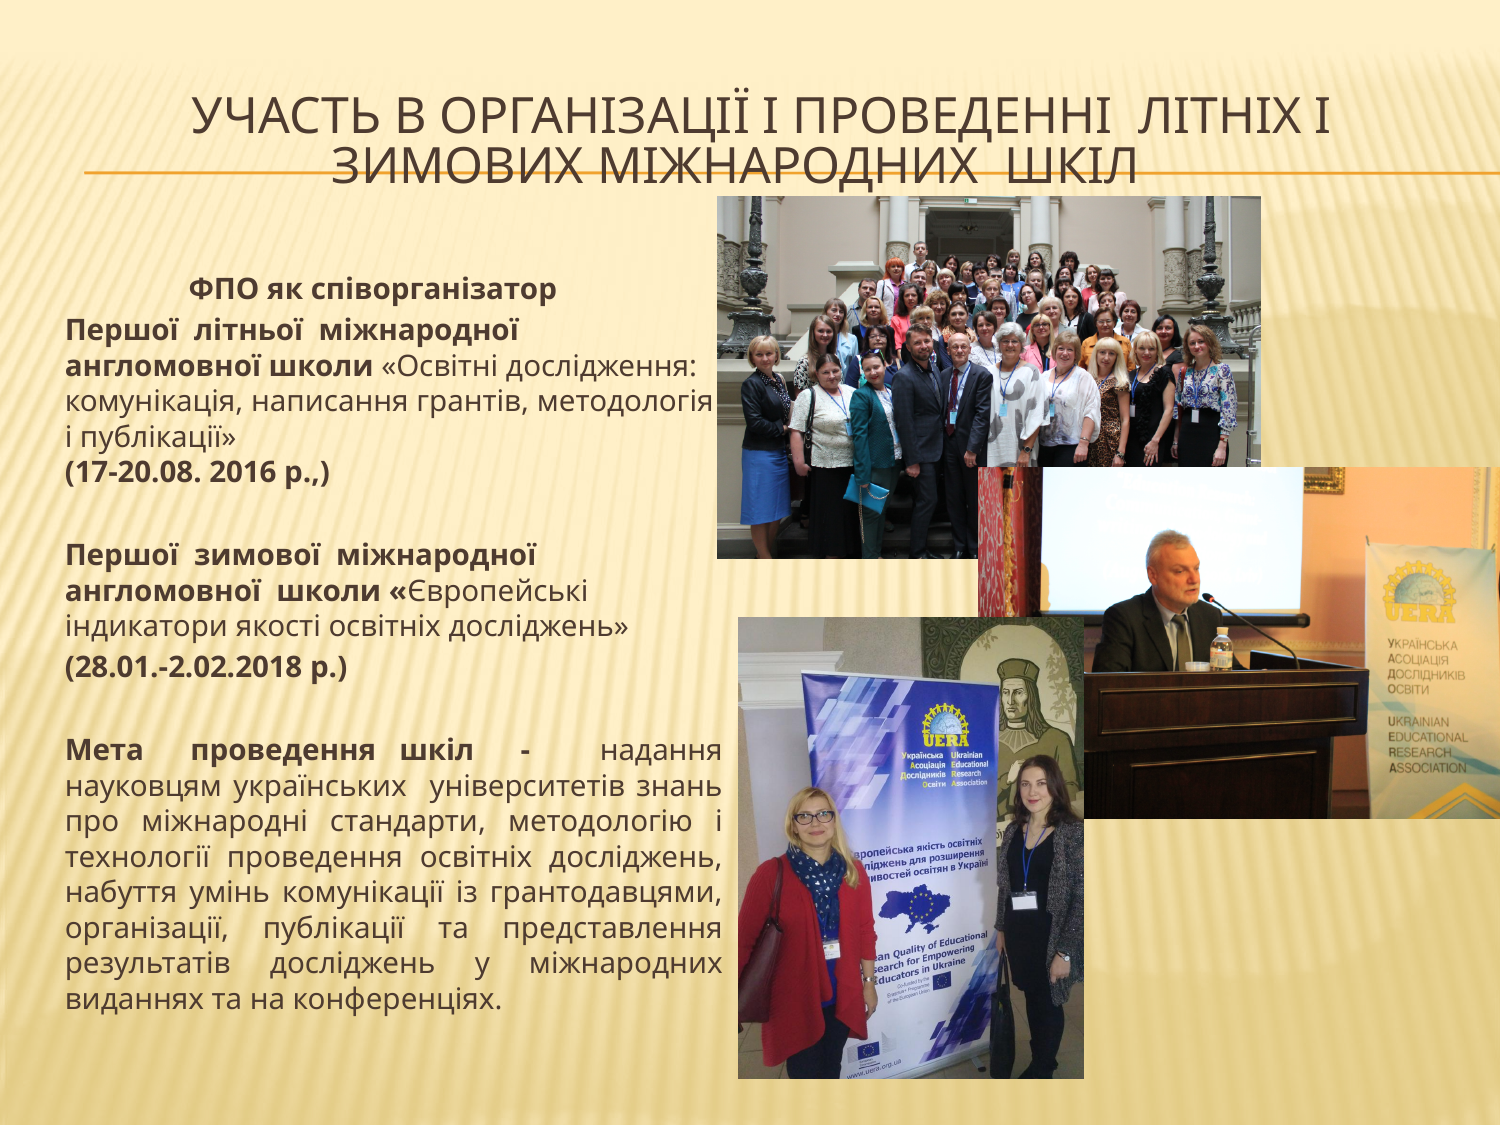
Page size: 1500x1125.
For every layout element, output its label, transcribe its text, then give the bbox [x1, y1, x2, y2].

picture [717, 195, 1500, 819]
list ФПО як співорганізатор Першої літньої міжнародної англомовної школи «Освітні дослідження: комунікація, написання грантів, методологія і публікації» (17-20.08. 2016 р.,) Першої зимової міжнародної англомовної школи «Європейські індикатори якості освітніх досліджень» (28.01.-2.02.2018 р.) Мета проведення шкіл - надання науковцям українських університетів знань про міжнародні стандарти, методологію і технології проведення освітніх досліджень, набуття умінь комунікації із грантодавцями, організації, публікації та представлення результатів досліджень у міжнародних виданнях та на конференціях. [50, 262, 738, 1038]
title УЧАСТЬ в організації і проведеннІ літніх і зимових міжнародних шкіл [49, 75, 1475, 213]
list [737, 617, 1084, 1079]
